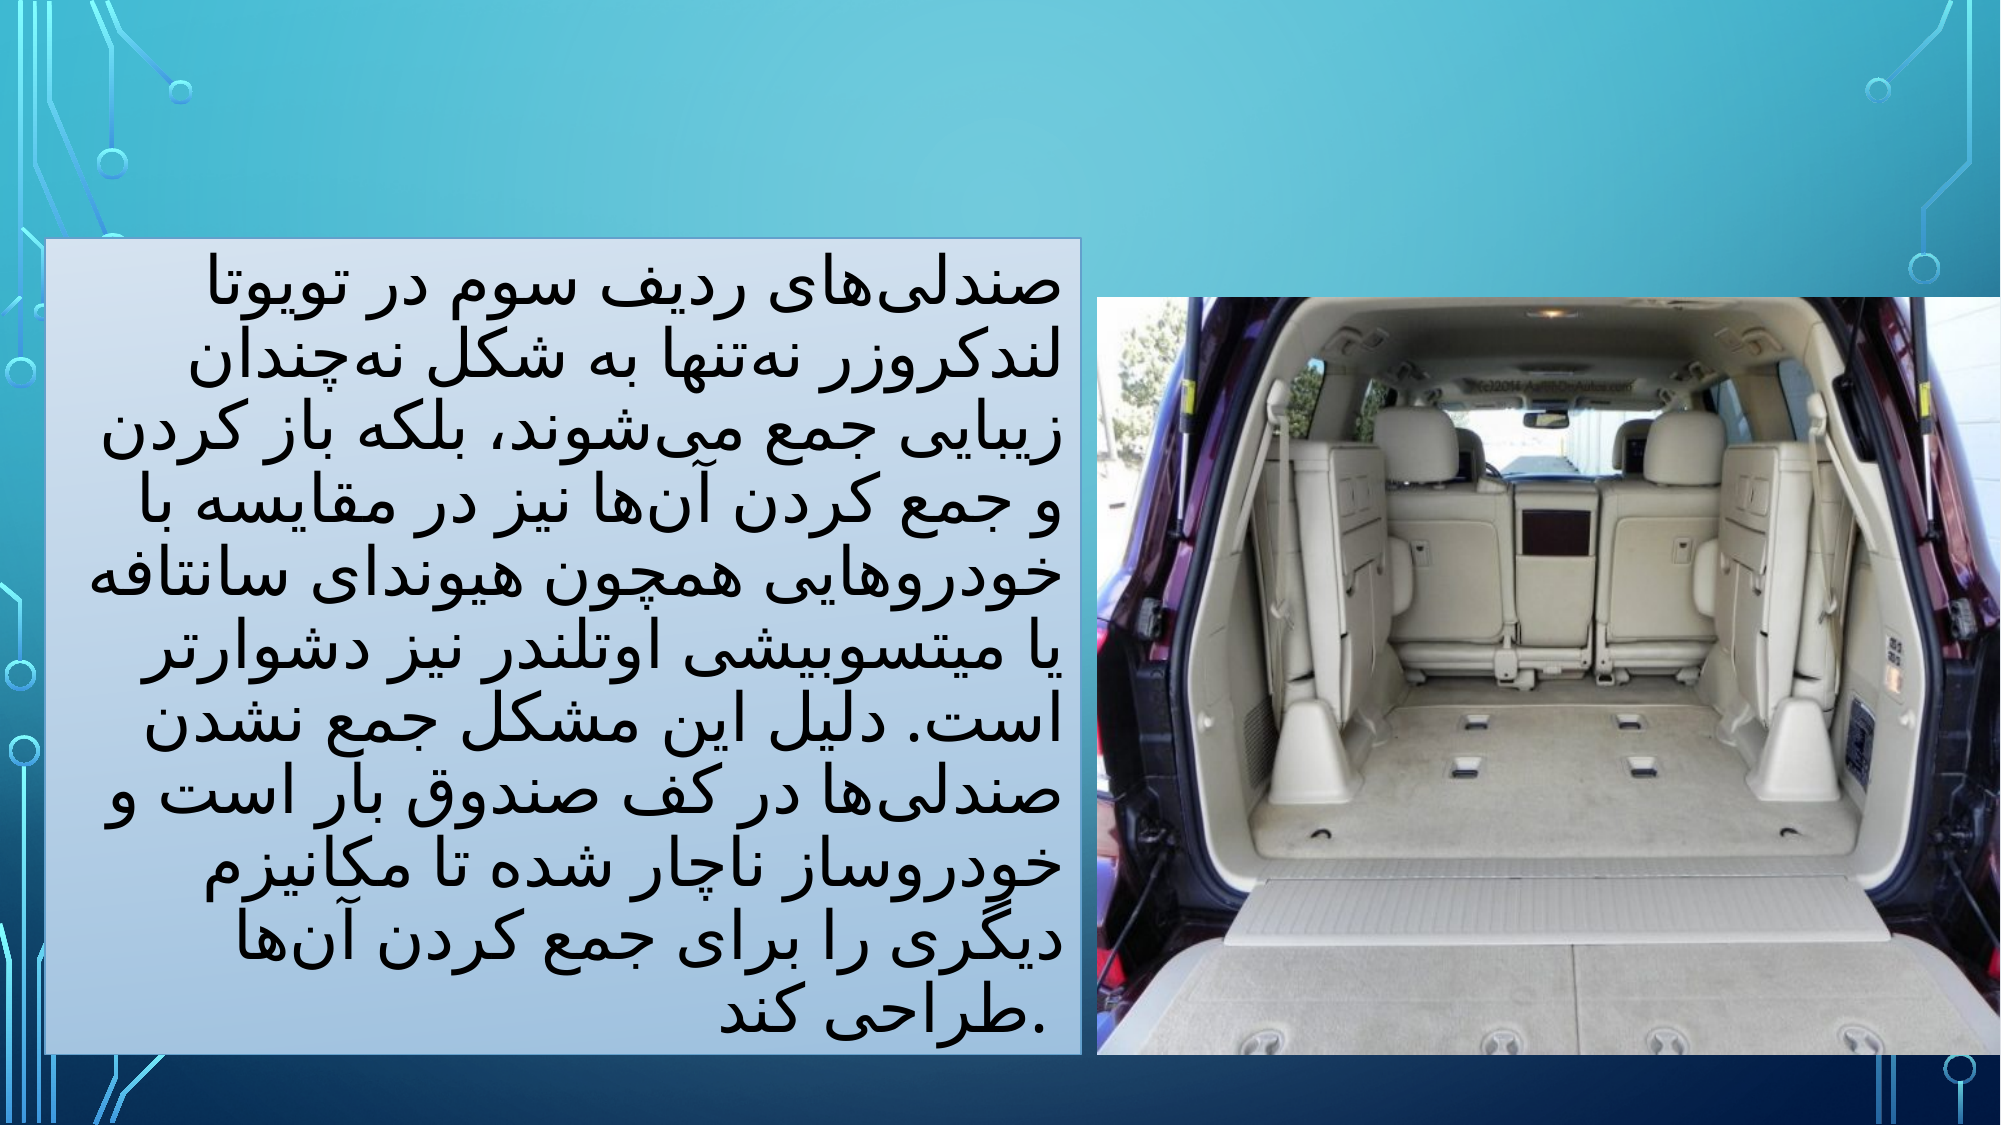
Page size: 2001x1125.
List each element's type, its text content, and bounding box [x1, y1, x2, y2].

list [1097, 296, 2000, 1055]
title صندلی‌های ردیف سوم در تویوتا لندکروزر نه‌تنها به شکل نه‌چندان زیبایی جمع می‌شوند، بلکه باز کردن و جمع کردن آن‌ها نیز در مقایسه با خودروهایی همچون هیوندای سانتافه یا میتسوبیشی اوتلندر نیز دشوارتر است. دلیل این مشکل جمع نشدن صندلی‌ها در کف صندوق بار است و خودروساز ناچار شده تا مکانیزم دیگری را برای جمع کردن آن‌ها طراحی کند. [44, 237, 1082, 1055]
